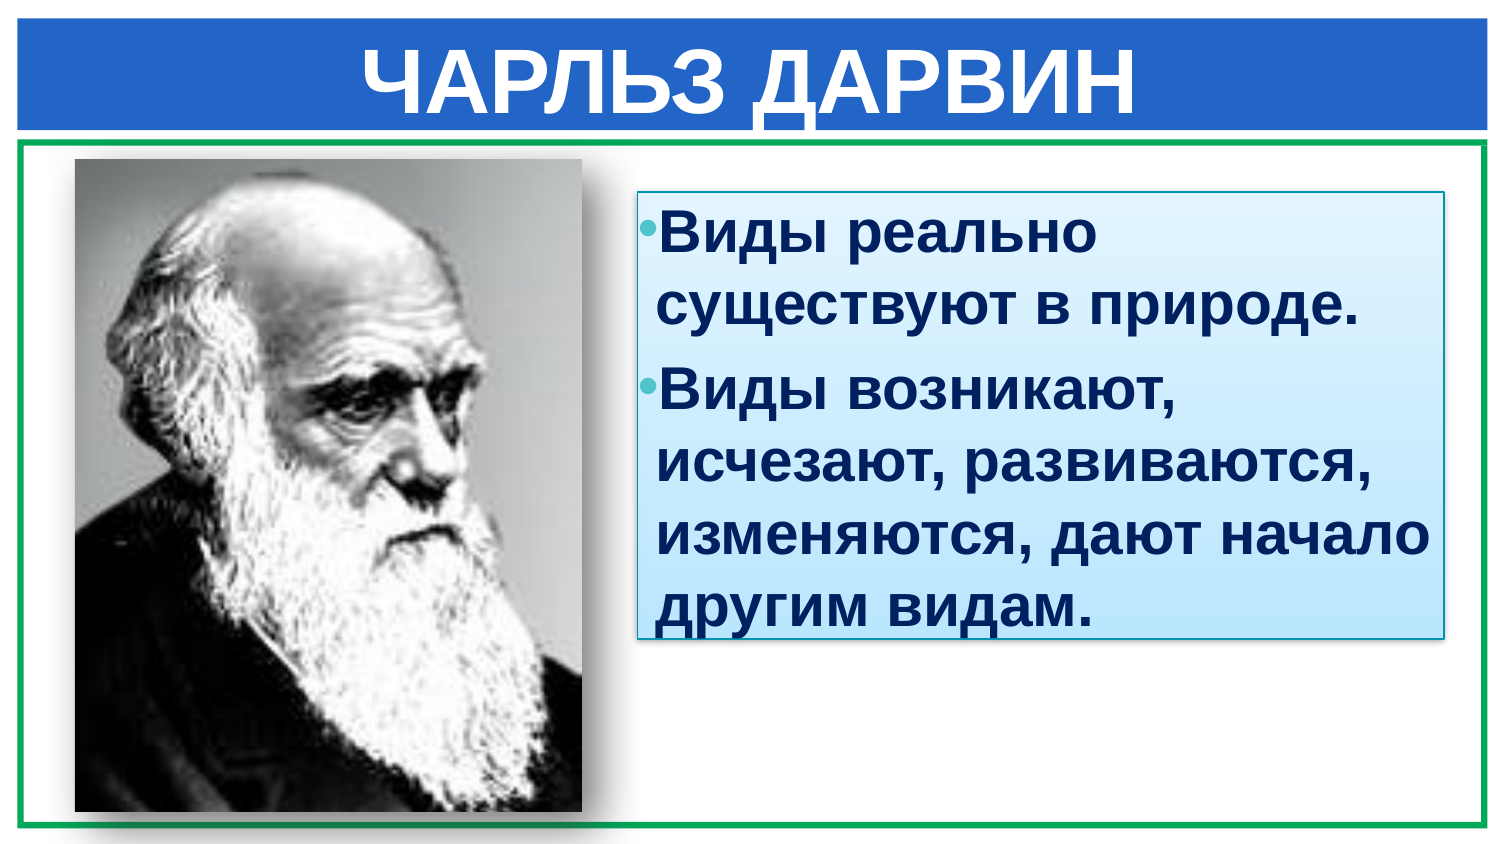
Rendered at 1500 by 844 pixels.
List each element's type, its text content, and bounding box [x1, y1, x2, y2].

text_box Виды реально существуют в природе. Виды возникают, исчезают, развиваются, изменяются, дают начало другим видам. [637, 191, 1445, 640]
title ЧАРЛЬЗ ДАРВИН [112, 34, 1388, 136]
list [74, 158, 583, 812]
